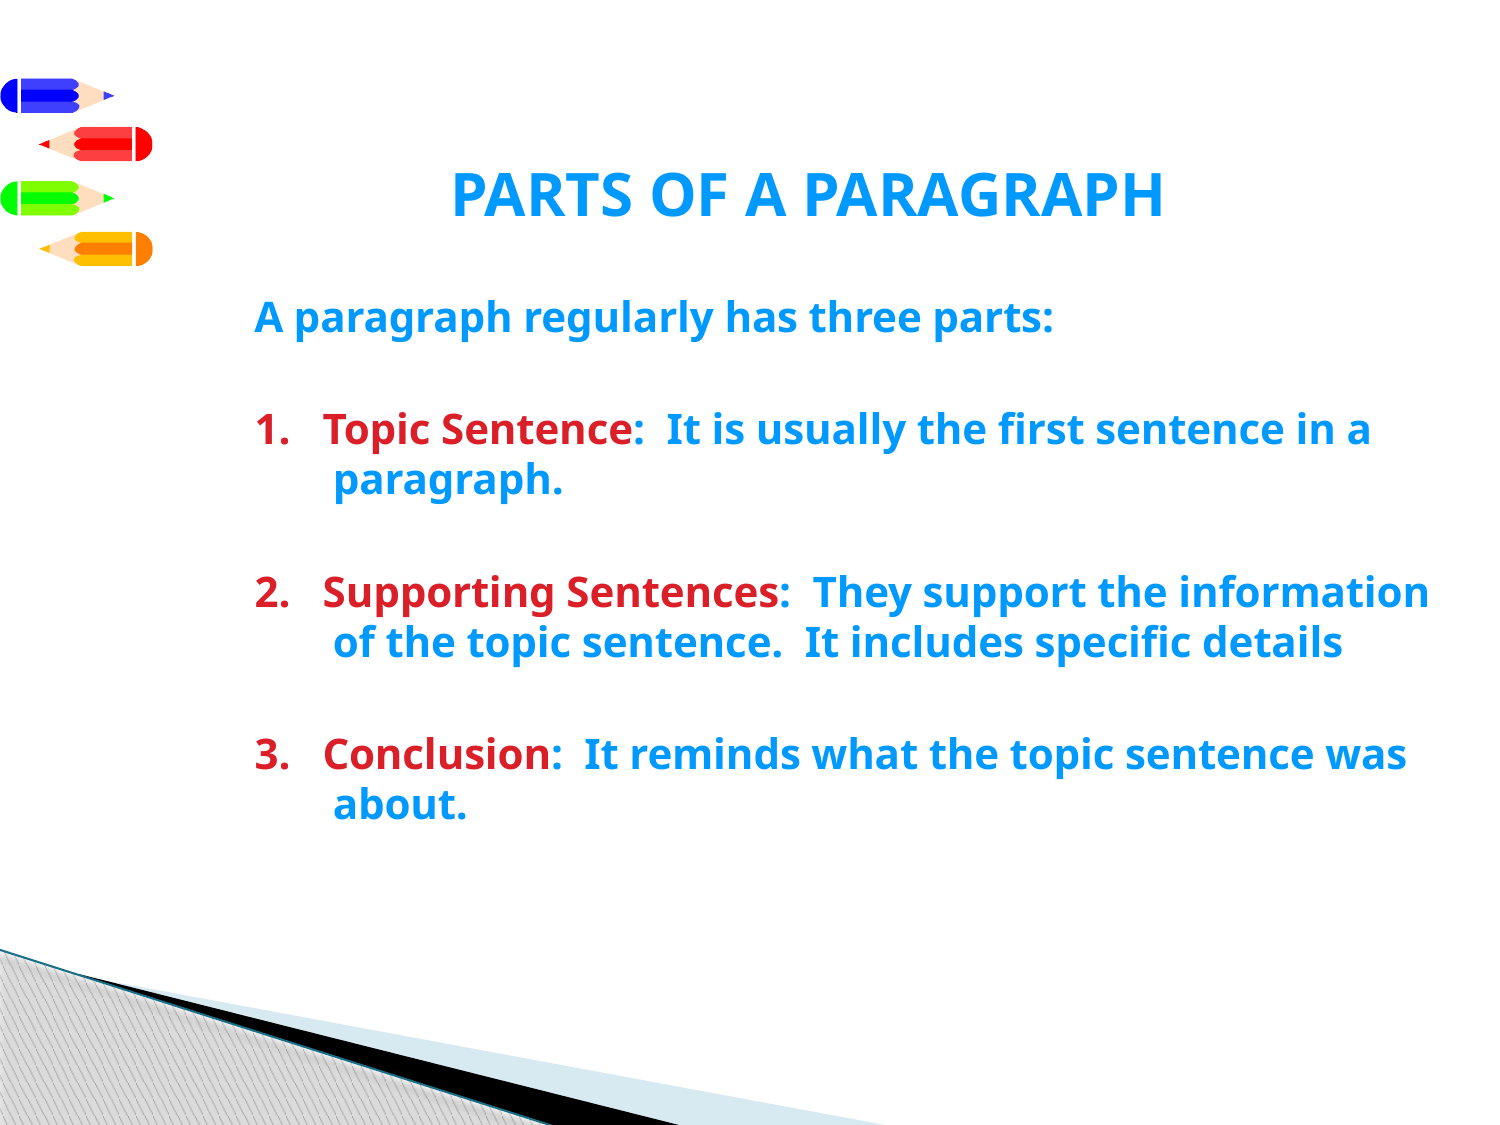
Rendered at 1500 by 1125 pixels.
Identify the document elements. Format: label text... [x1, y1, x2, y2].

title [0, 77, 153, 266]
list PARTS OF A PARAGRAPH A paragraph regularly has three parts: 1. Topic Sentence: It is usually the first sentence in a paragraph. 2. Supporting Sentences: They support the information of the topic sentence. It includes specific details 3. Conclusion: It reminds what the topic sentence was about. [171, 148, 1447, 941]
